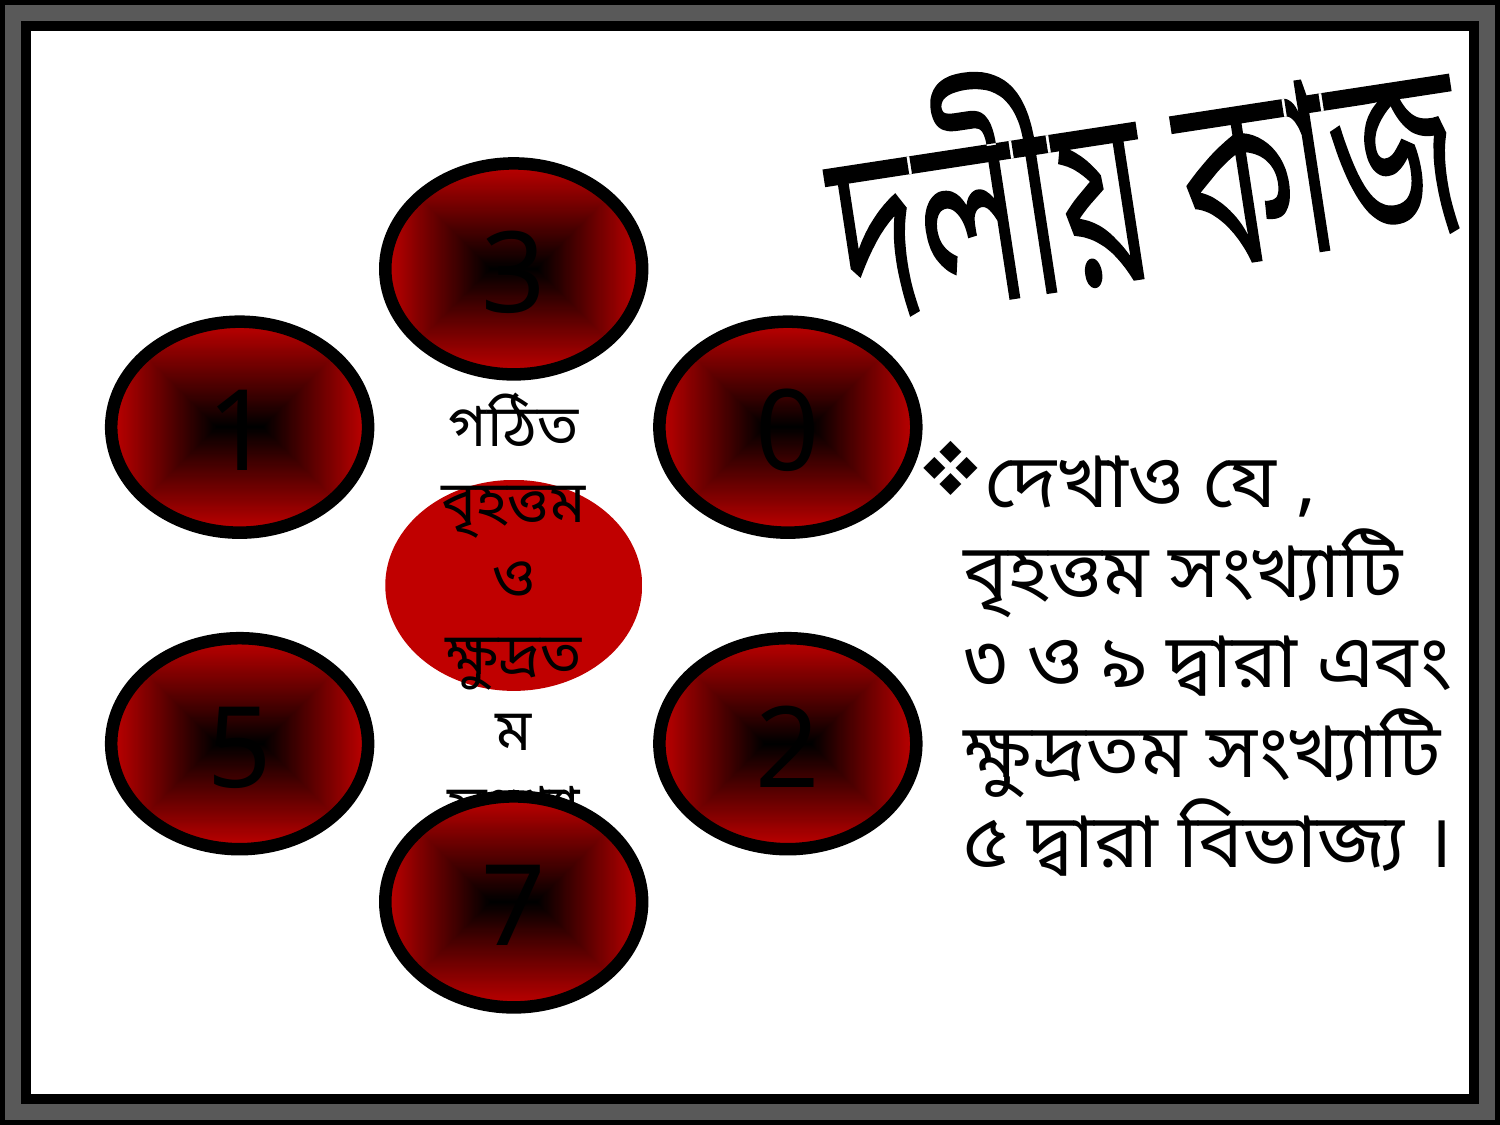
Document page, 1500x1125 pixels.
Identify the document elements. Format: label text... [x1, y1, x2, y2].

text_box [0, 163, 1028, 1008]
text_box দেখাও যে , বৃহত্তম সংখ্যাটি ৩ ও ৯ দ্বারা এবং ক্ষুদ্রতম সংখ্যাটি ৫ দ্বারা বিভাজ্য । [1028, 425, 1474, 891]
